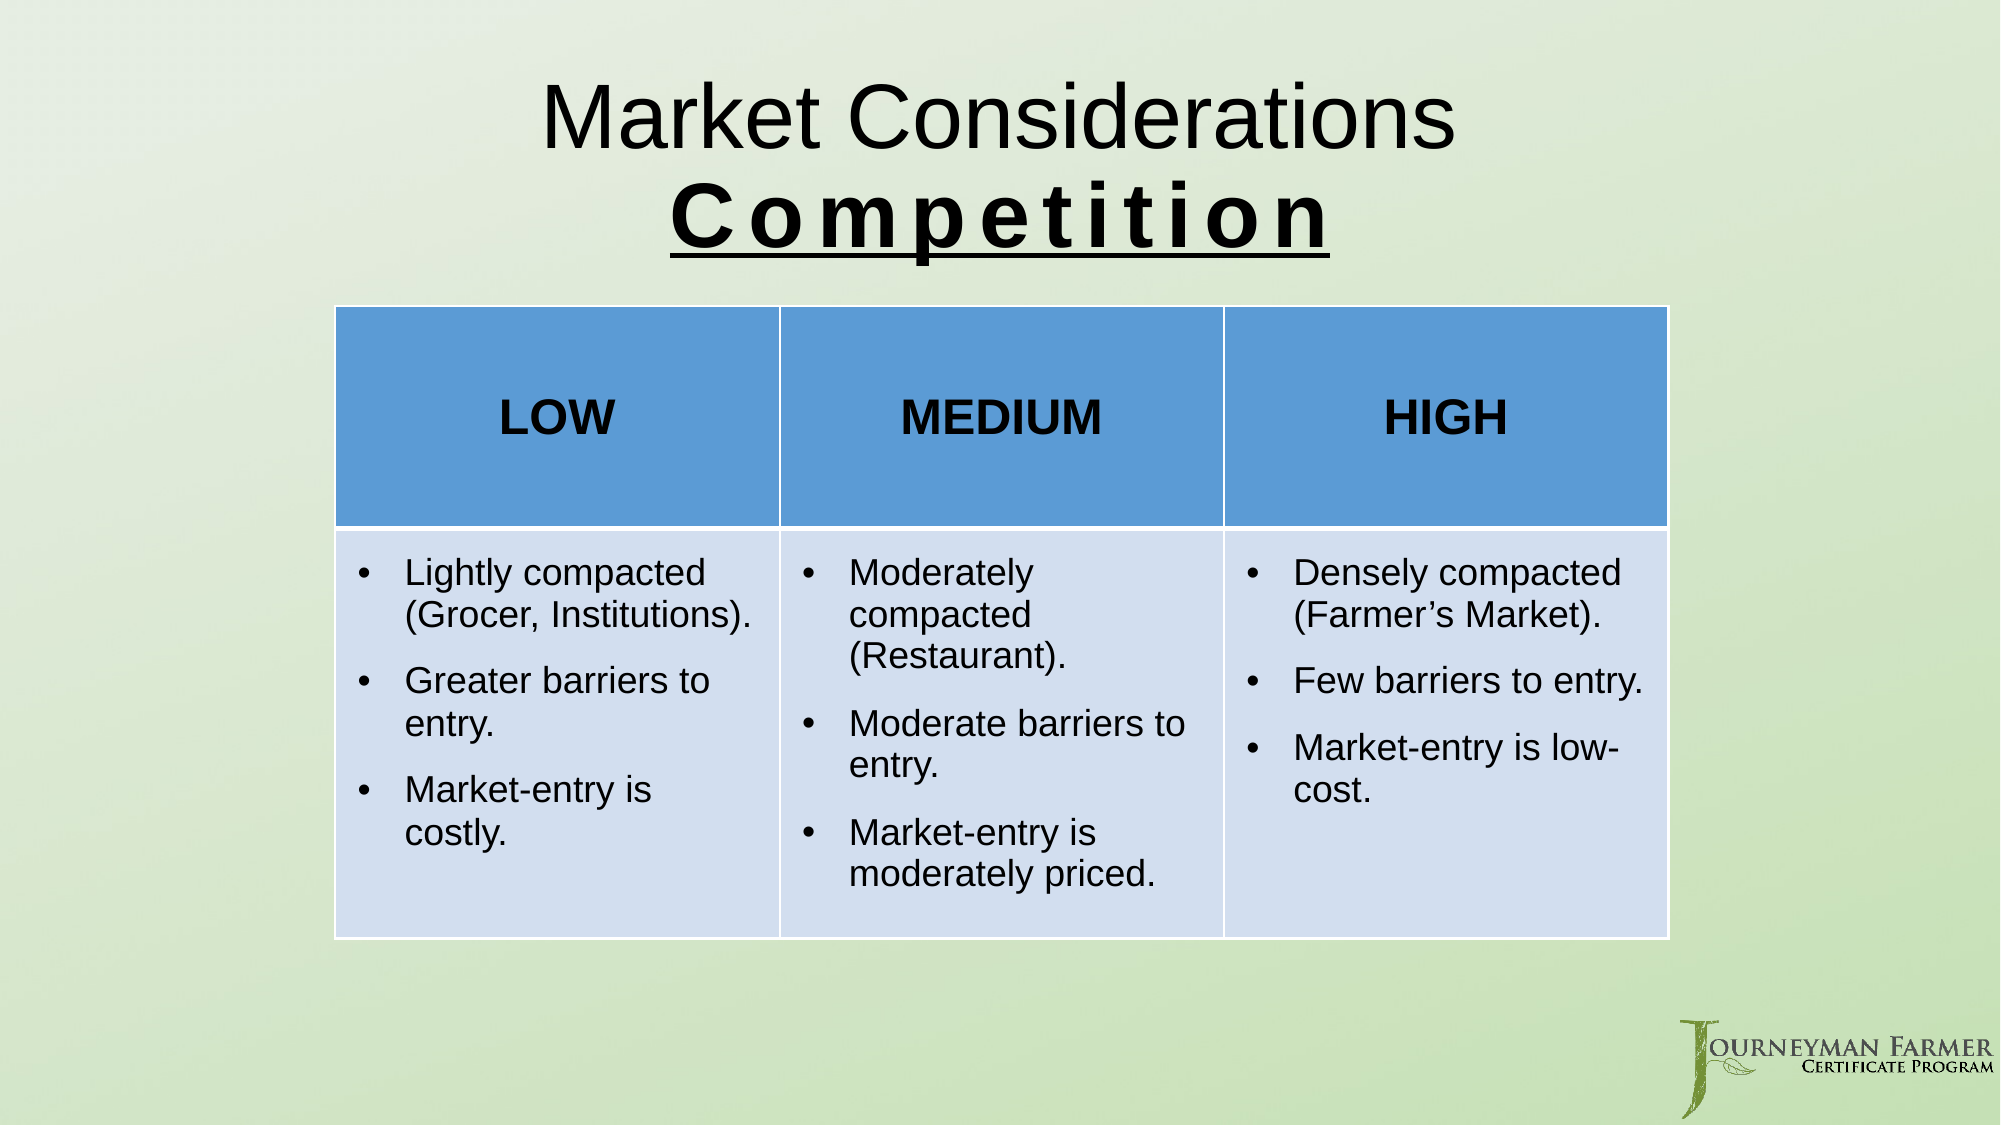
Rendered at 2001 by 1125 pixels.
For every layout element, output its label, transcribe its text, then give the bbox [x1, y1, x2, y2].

table_cell Densely compacted (Farmer’s Market). Few barriers to entry. Market-entry is low-cost. [1225, 531, 1667, 937]
title Market Considerations Competition [137, 59, 1863, 278]
table_header MEDIUM [781, 307, 1223, 526]
table_cell Lightly compacted (Grocer, Institutions). Greater barriers to entry. Market-entry is costly. [336, 531, 779, 937]
picture [0, 0, 2001, 1125]
table_header LOW [336, 307, 779, 526]
table_cell Moderately compacted (Restaurant). Moderate barriers to entry. Market-entry is moderately priced. [781, 531, 1223, 937]
table_header HIGH [1225, 307, 1667, 526]
